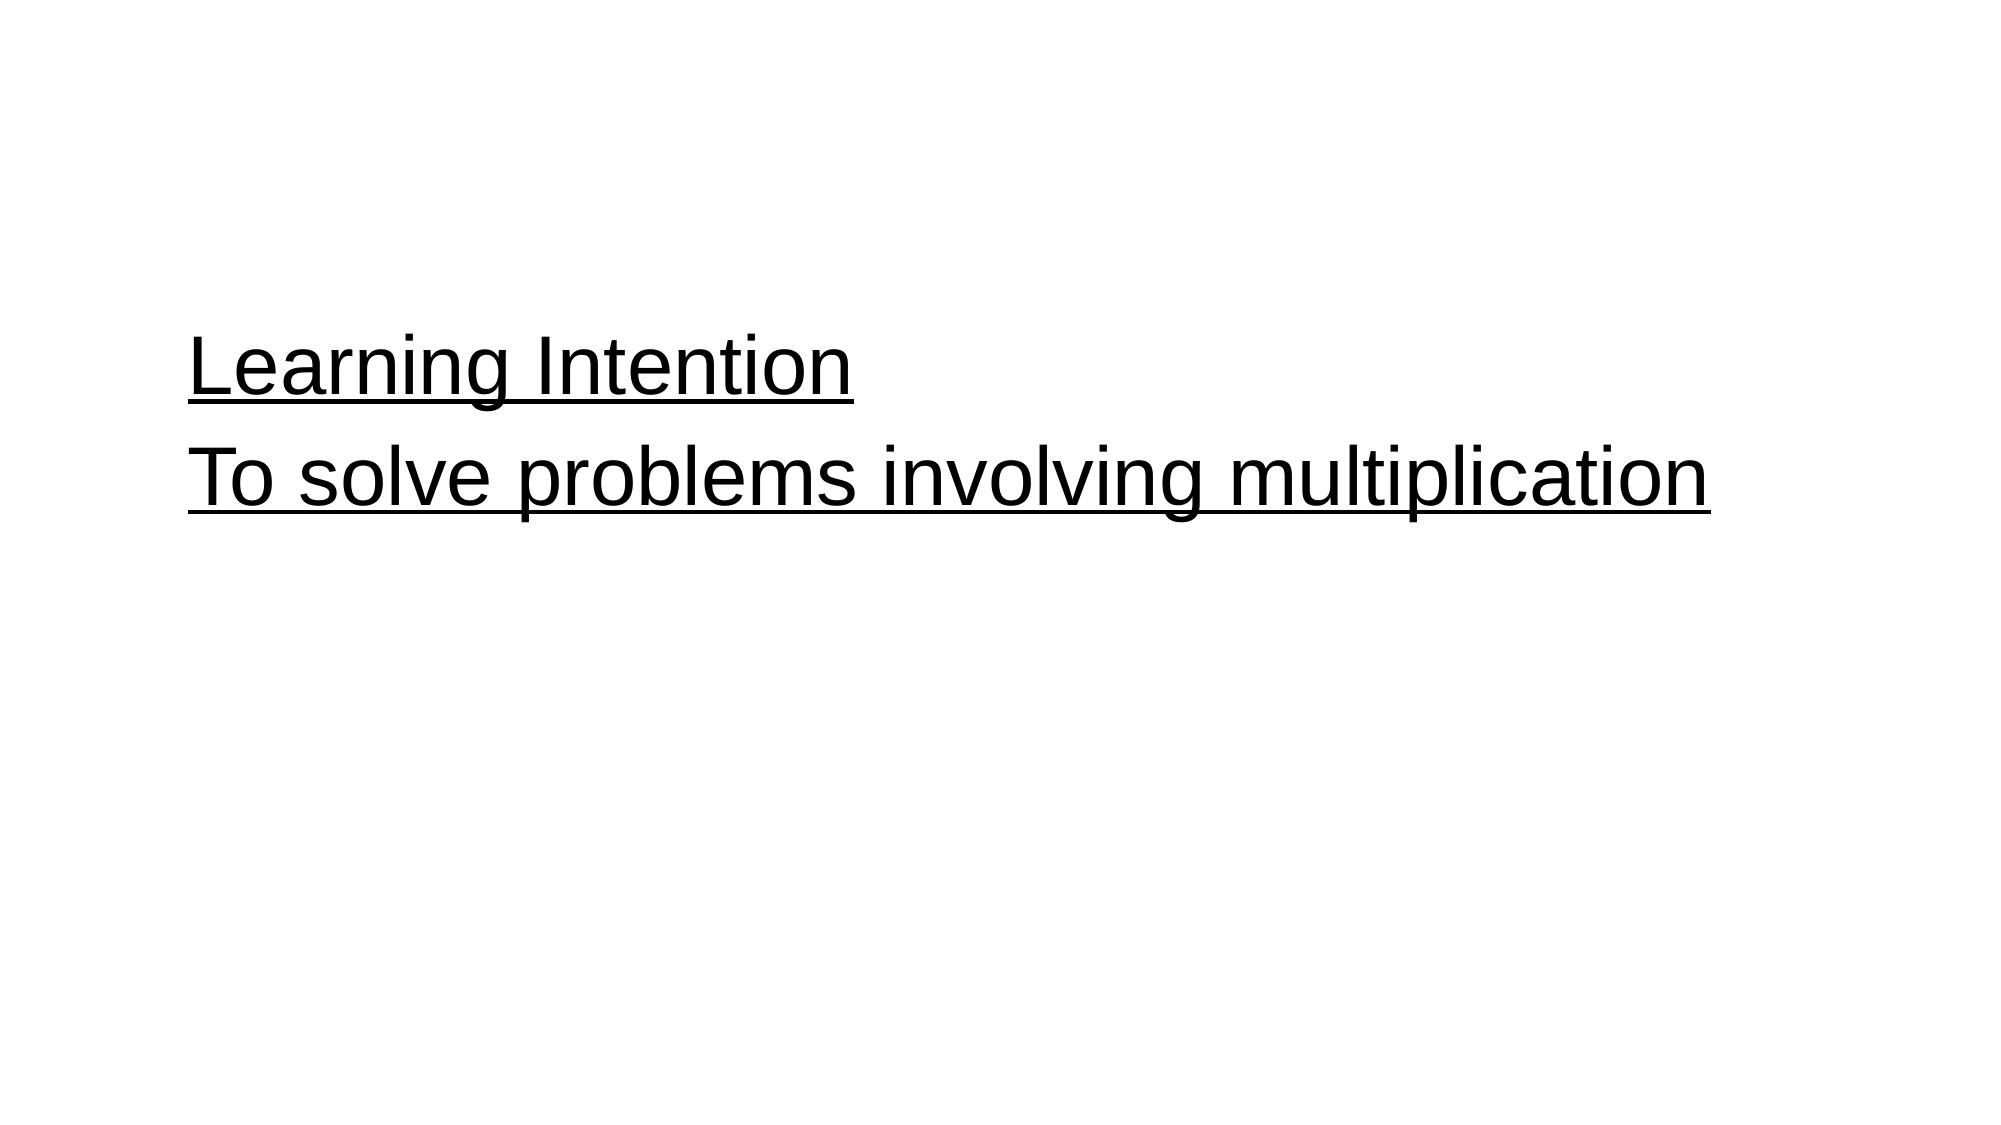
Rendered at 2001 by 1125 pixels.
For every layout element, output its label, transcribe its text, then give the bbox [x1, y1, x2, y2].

subtitle Learning Intention To solve problems involving multiplication [172, 315, 1828, 712]
